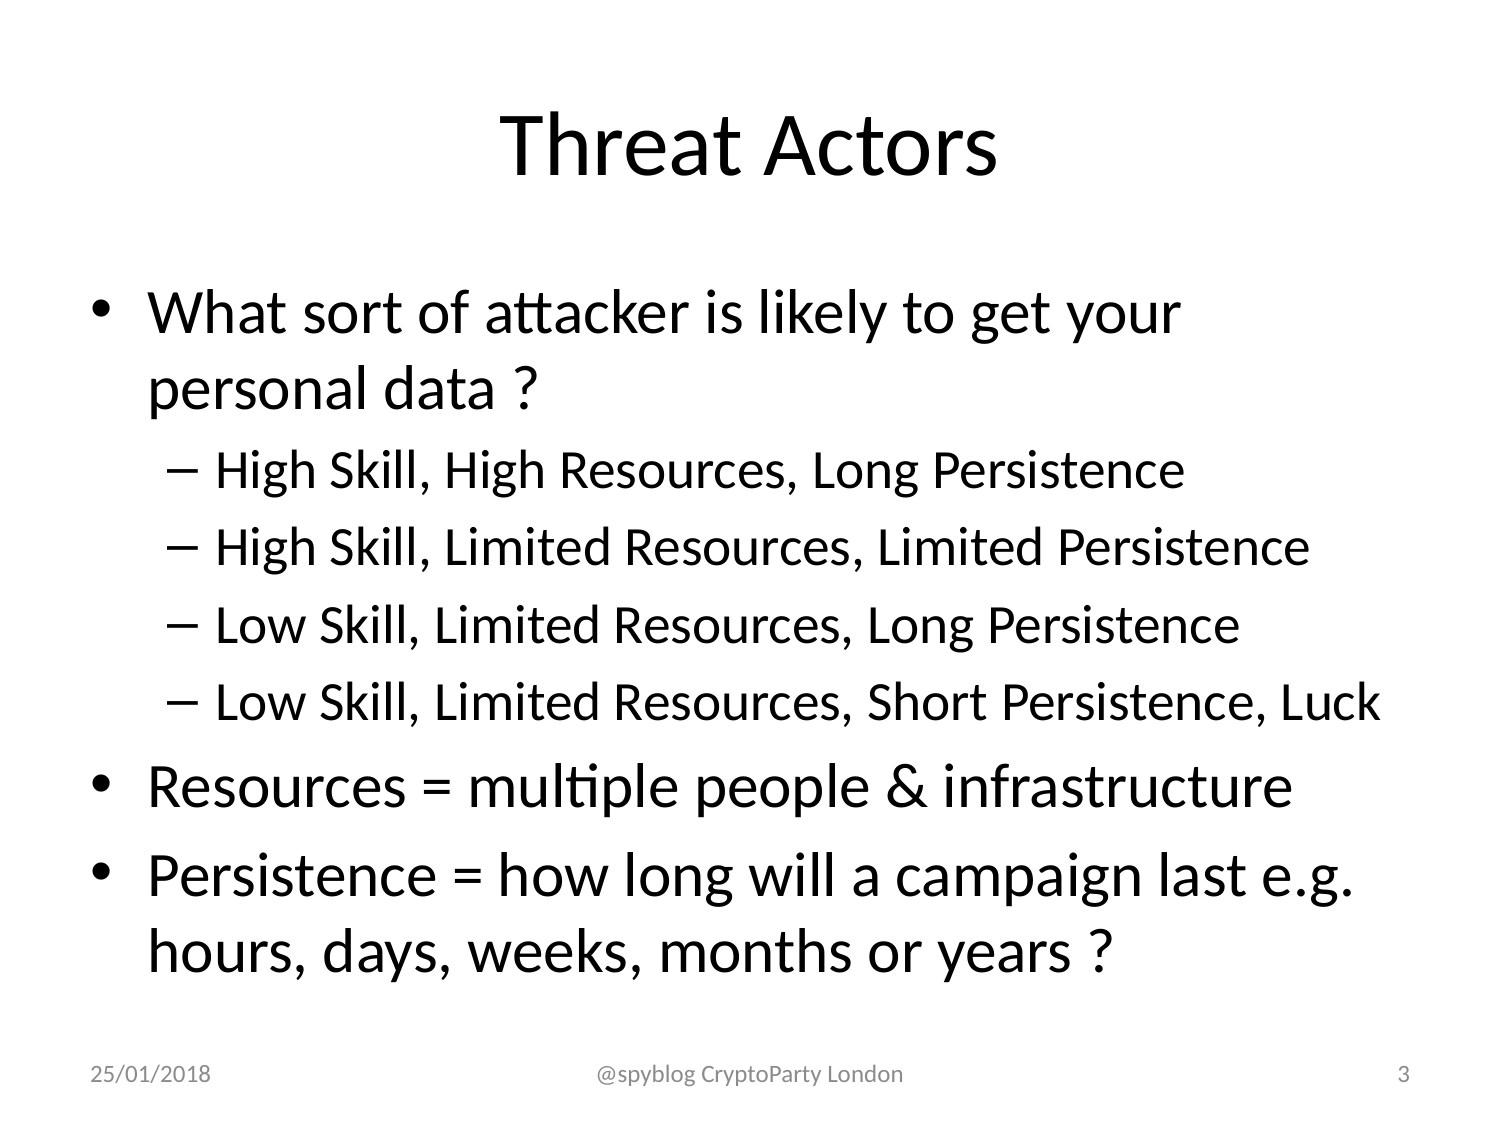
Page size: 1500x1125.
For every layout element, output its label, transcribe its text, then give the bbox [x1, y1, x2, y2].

title Threat Actors [75, 45, 1425, 233]
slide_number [75, 1042, 425, 1103]
footer @spyblog CryptoParty London [512, 1042, 988, 1103]
list What sort of attacker is likely to get your personal data ? High Skill, High Resources, Long Persistence High Skill, Limited Resources, Limited Persistence Low Skill, Limited Resources, Long Persistence Low Skill, Limited Resources, Short Persistence, Luck Resources = multiple people & infrastructure Persistence = how long will a campaign last e.g. hours, days, weeks, months or years ? [75, 262, 1425, 1005]
slide_number 3 [1074, 1042, 1425, 1103]
